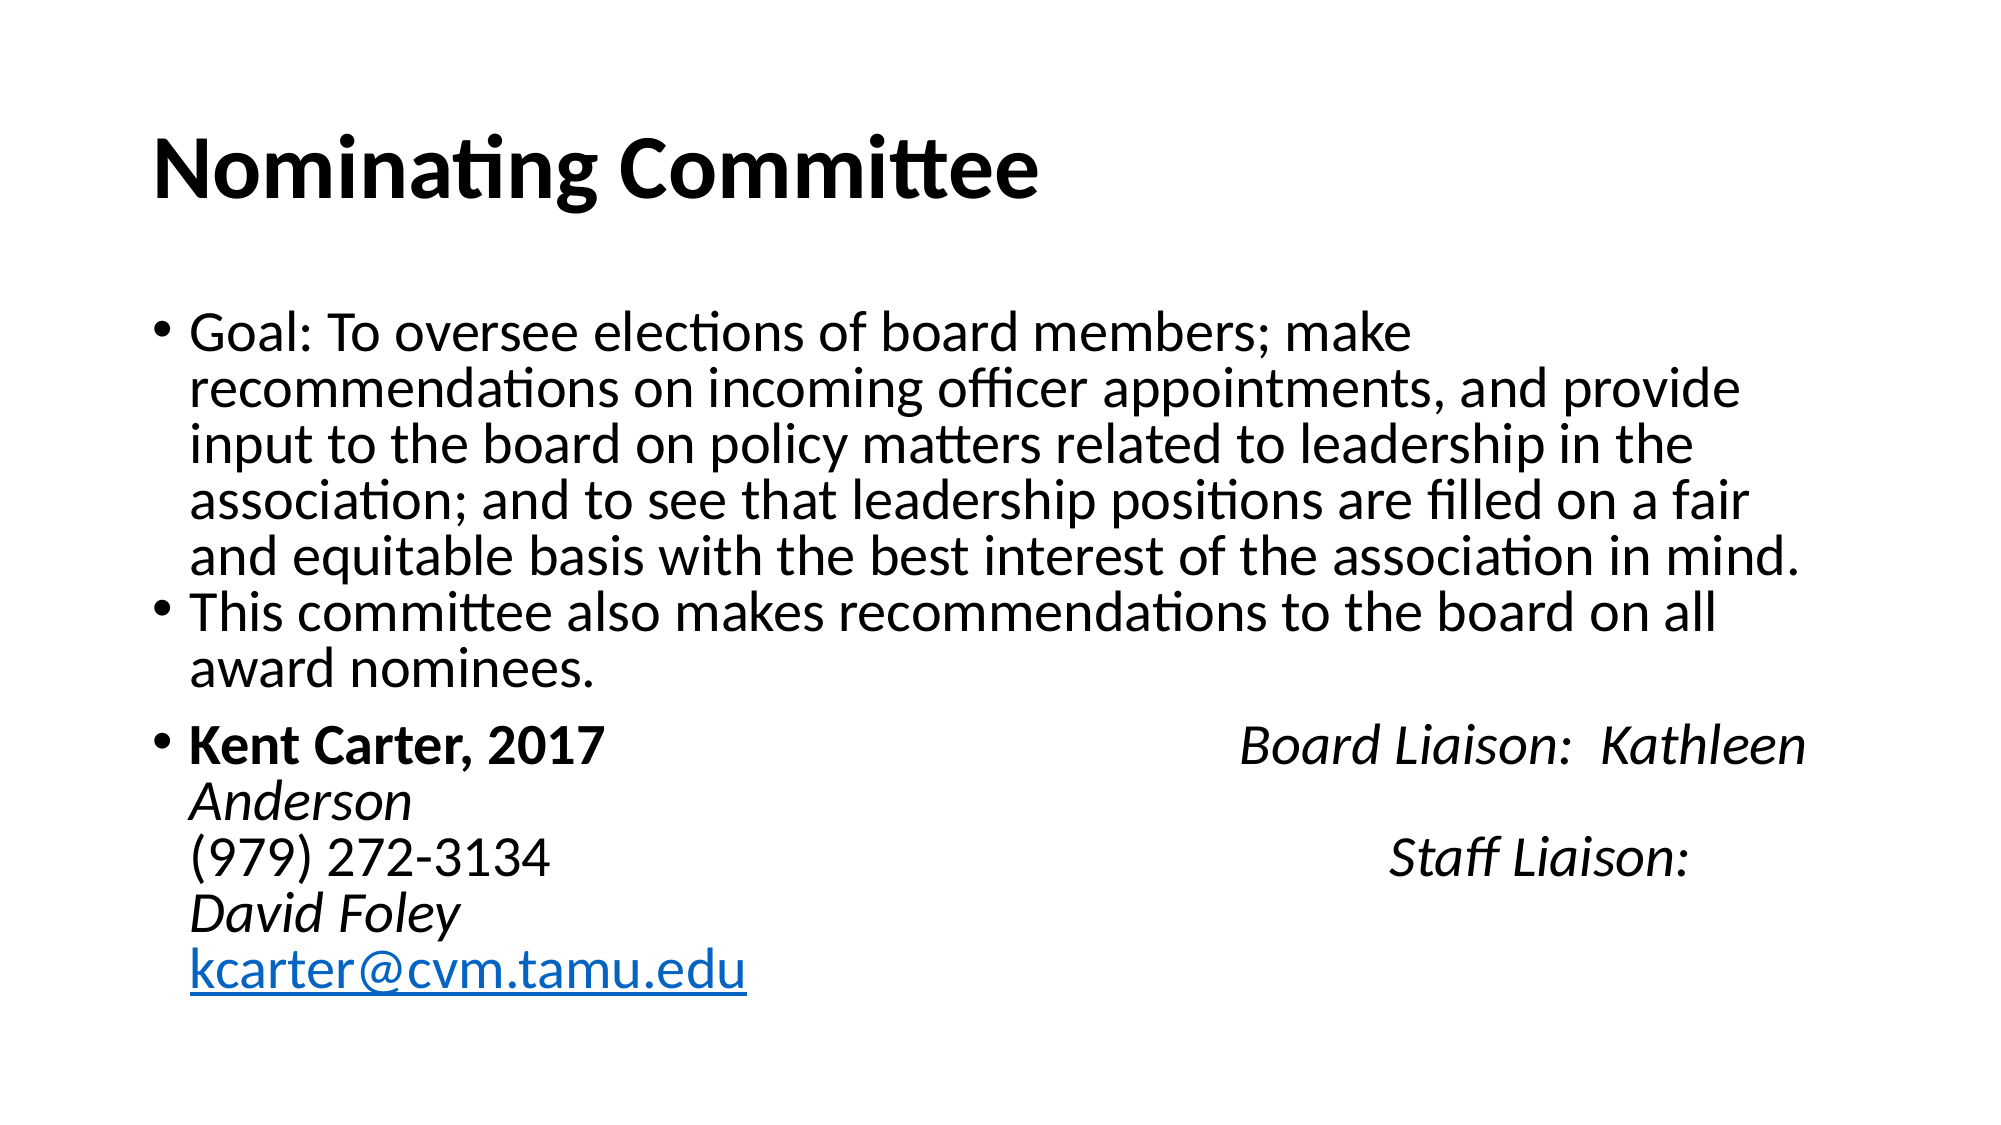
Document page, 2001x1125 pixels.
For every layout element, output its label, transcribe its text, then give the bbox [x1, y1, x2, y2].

title Nominating Committee [137, 59, 1863, 278]
list Goal: To oversee elections of board members; make recommendations on incoming officer appointments, and provide input to the board on policy matters related to leadership in the association; and to see that leadership positions are filled on a fair and equitable basis with the best interest of the association in mind. This committee also makes recommendations to the board on all award nominees. Kent Carter, 2017 Board Liaison: Kathleen Anderson (979) 272-3134 Staff Liaison: David Foley kcarter@cvm.tamu.edu [137, 299, 1863, 1014]
